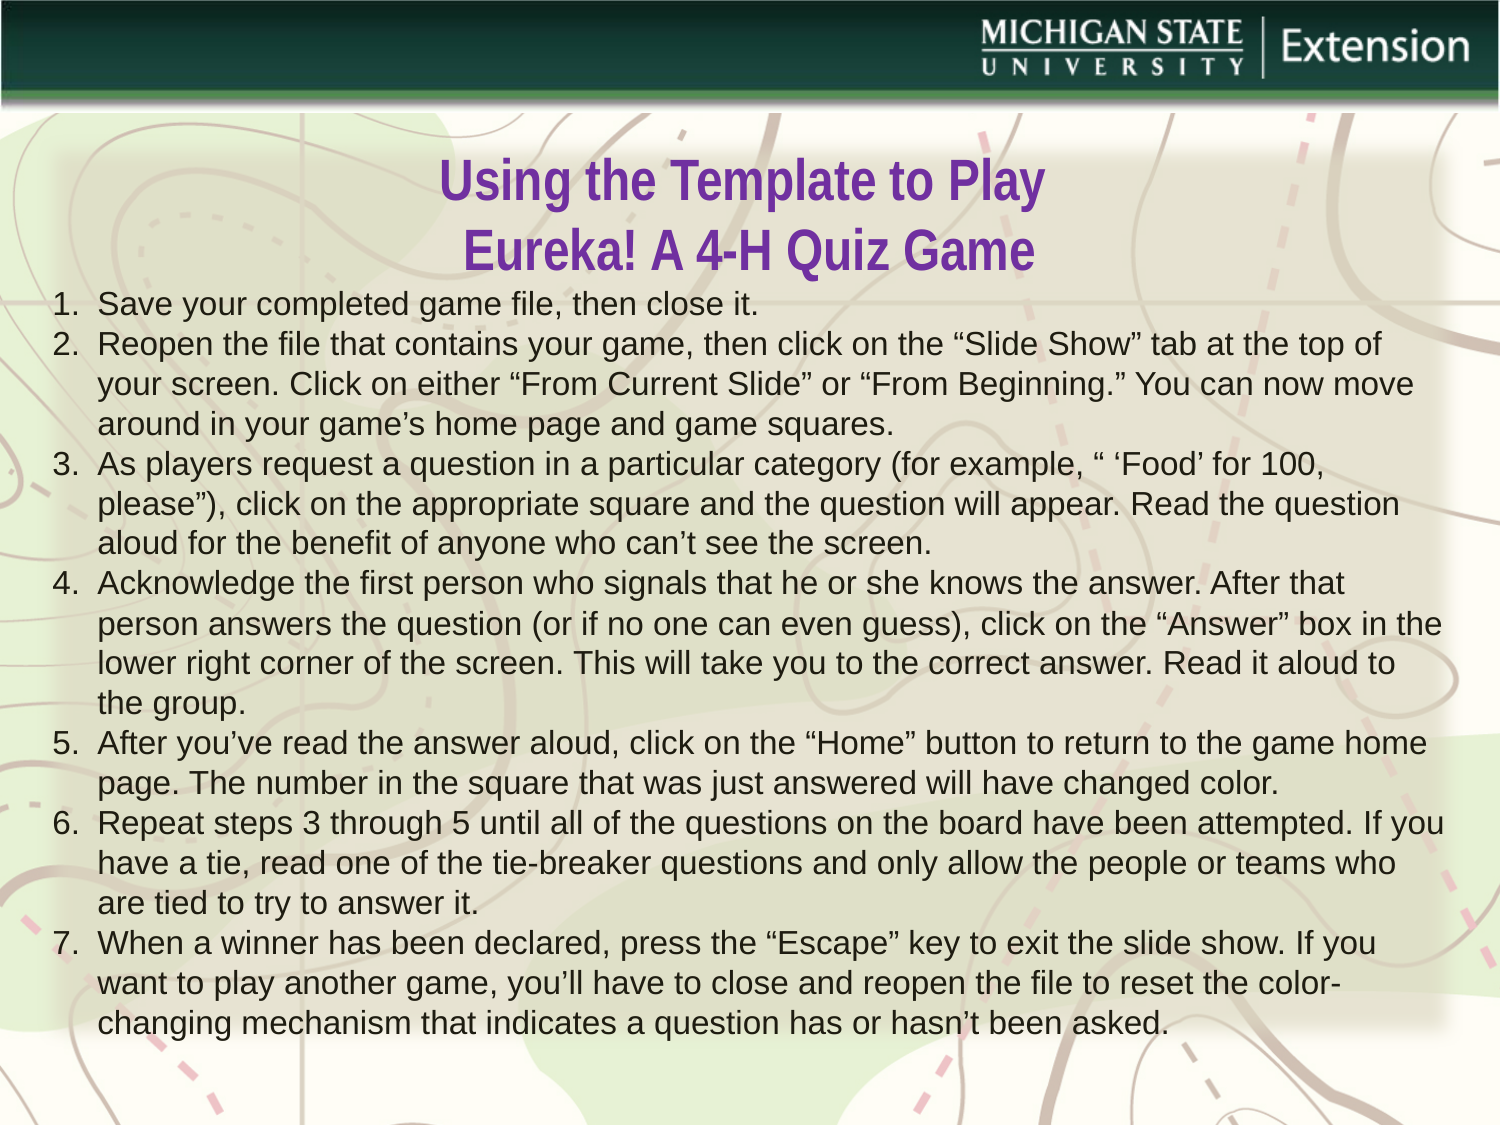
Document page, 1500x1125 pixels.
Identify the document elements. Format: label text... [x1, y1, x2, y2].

picture [0, 0, 1500, 113]
text_box Using the Template to Play Eureka! A 4-H Quiz Game Save your completed game file, then close it. Reopen the file that contains your game, then click on the “Slide Show” tab at the top of your screen. Click on either “From Current Slide” or “From Beginning.” You can now move around in your game’s home page and game squares. As players request a question in a particular category (for example, “ ‘Food’ for 100, please”), click on the appropriate square and the question will appear. Read the question aloud for the benefit of anyone who can’t see the screen. Acknowledge the first person who signals that he or she knows the answer. After that person answers the question (or if no one can even guess), click on the “Answer” box in the lower right corner of the screen. This will take you to the correct answer. Read it aloud to the group. After you’ve read the answer aloud, click on the “Home” button to return to the game home page. The number in the square that was just answered will have changed color. Repeat steps 3 through 5 until all of the questions on the board have been attempted. If you have a tie, read one of the tie-breaker questions and only allow the people or teams who are tied to try to answer it. When a winner has been declared, press the “Escape” key to exit the slide show. If you want to play another game, you’ll have to close and reopen the file to reset the color-changing mechanism that indicates a question has or hasn’t been asked. [69, 166, 1434, 1018]
